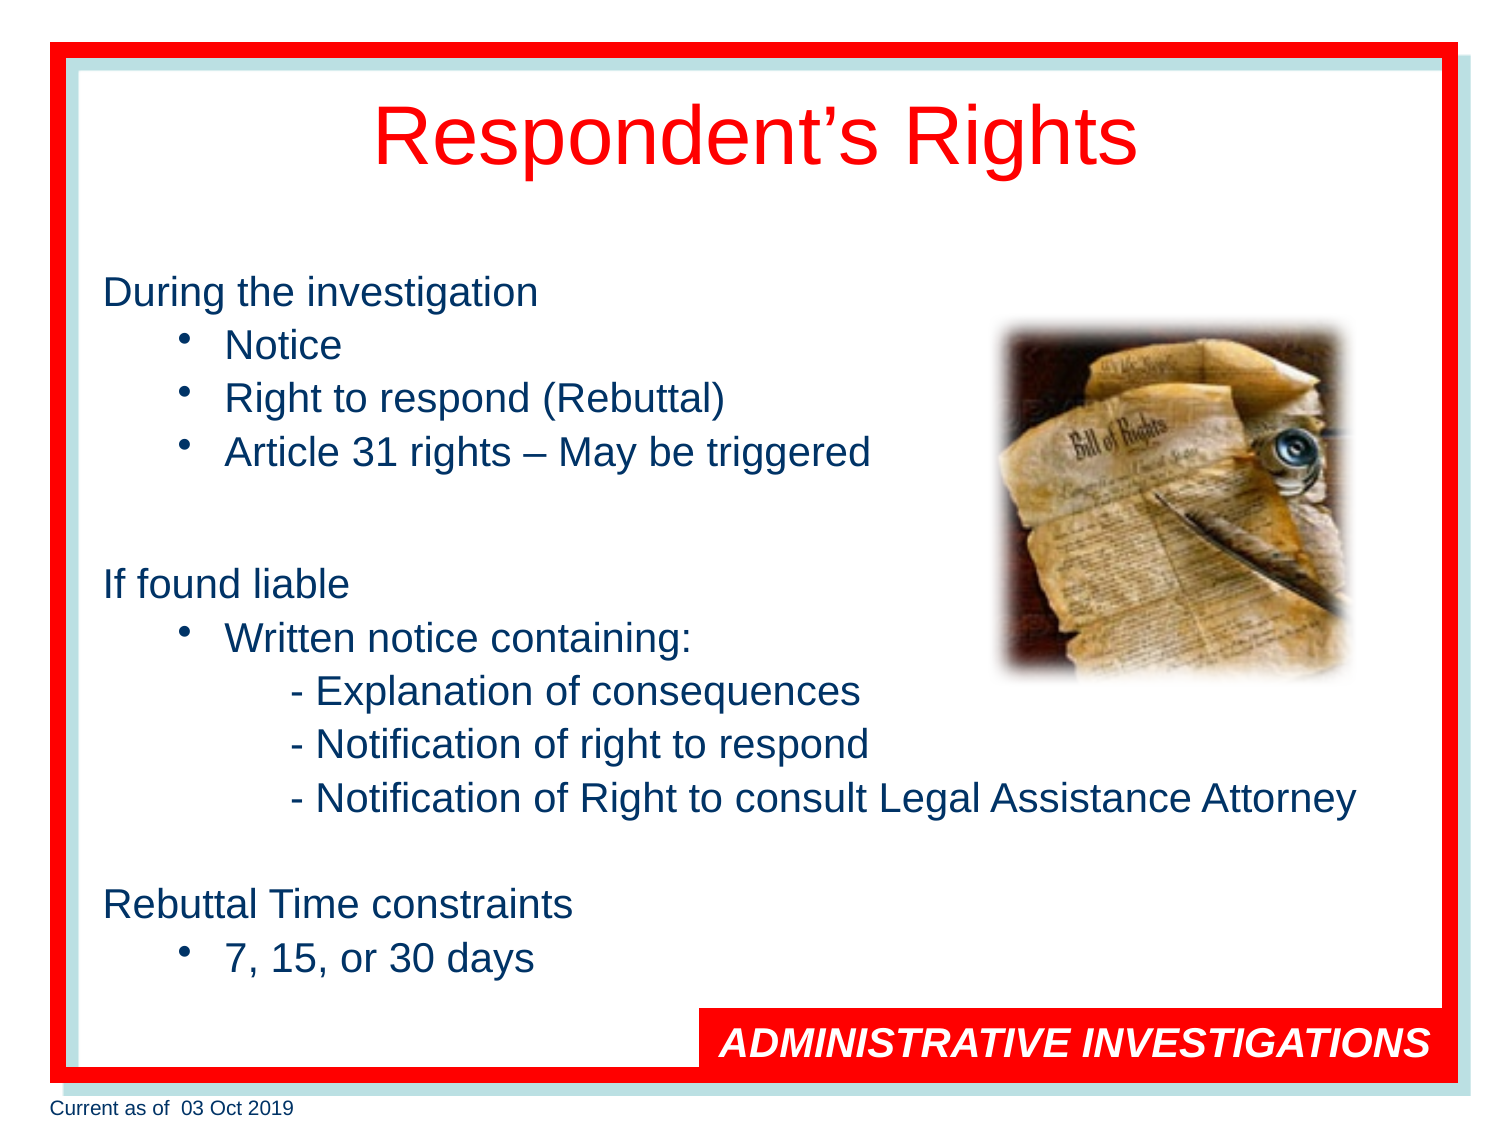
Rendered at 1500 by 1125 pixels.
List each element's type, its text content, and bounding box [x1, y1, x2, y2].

title Respondent’s Rights [74, 37, 1438, 226]
picture [987, 312, 1358, 688]
list During the investigation Notice Right to respond (Rebuttal) Article 31 rights – May be triggered If found liable Written notice containing: - Explanation of consequences - Notification of right to respond - Notification of Right to consult Legal Assistance Attorney Rebuttal Time constraints 7, 15, or 30 days [87, 262, 1413, 988]
